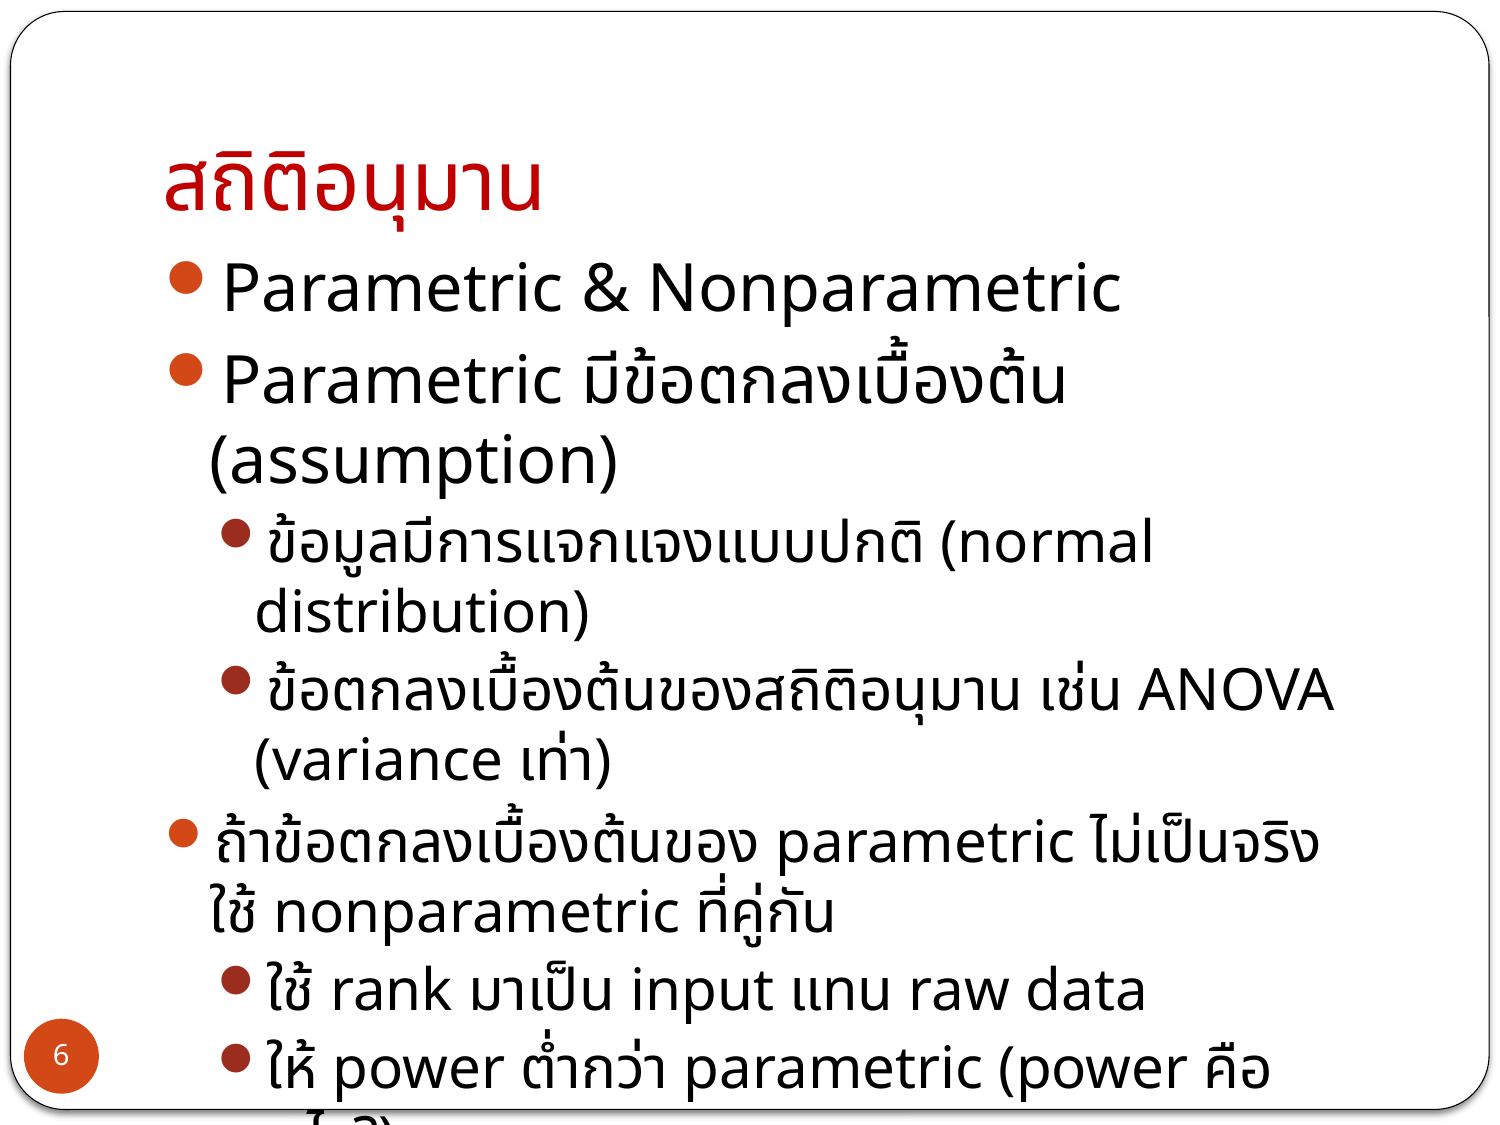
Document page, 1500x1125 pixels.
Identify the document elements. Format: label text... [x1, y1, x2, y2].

slide_number 6 [23, 1018, 99, 1094]
list Parametric & Nonparametric Parametric มีข้อตกลงเบื้องต้น (assumption) ข้อมูลมีการแจกแจงแบบปกติ (normal distribution) ข้อตกลงเบื้องต้นของสถิติอนุมาน เช่น ANOVA (variance เท่า) ถ้าข้อตกลงเบื้องต้นของ parametric ไม่เป็นจริง ใช้ nonparametric ที่คู่กัน ใช้ rank มาเป็น input แทน raw data ให้ power ต่ำกว่า parametric (power คืออะไร?) [150, 237, 1425, 988]
title สถิติอนุมาน [147, 54, 1423, 243]
slide_number [1012, 1015, 1419, 1094]
